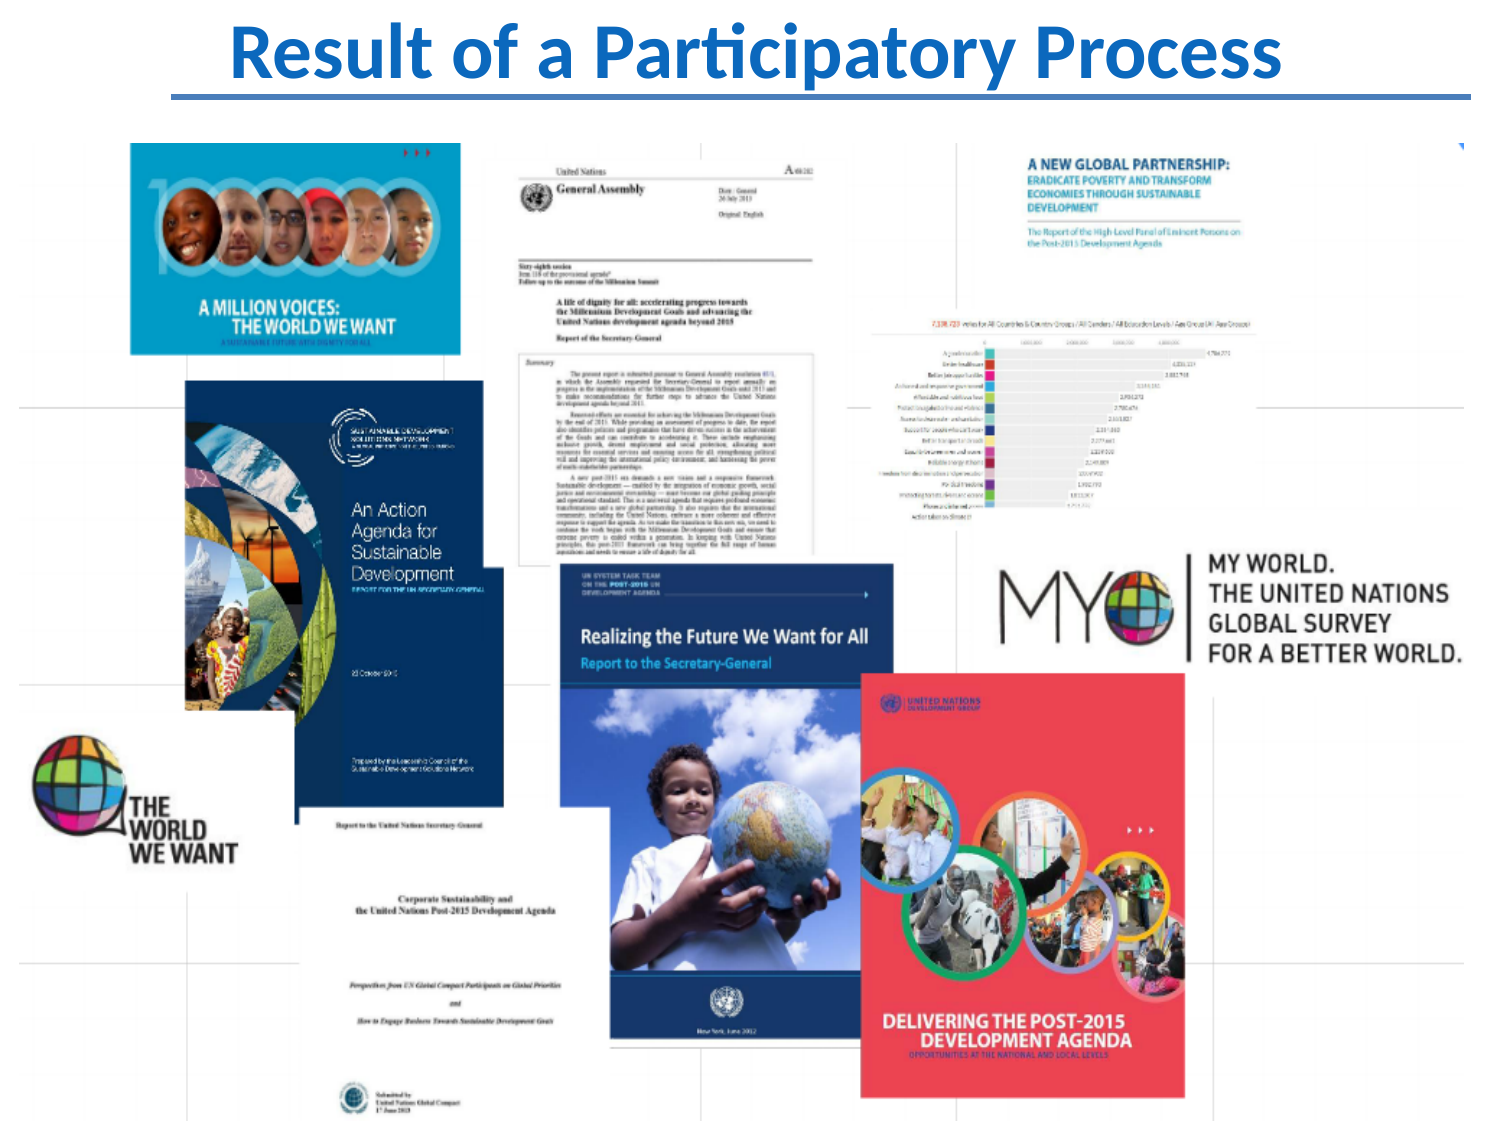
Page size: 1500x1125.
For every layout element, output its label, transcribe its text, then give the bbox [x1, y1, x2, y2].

picture [213, 299, 277, 335]
picture [350, 318, 396, 335]
picture [324, 318, 347, 335]
picture [264, 299, 339, 335]
picture [19, 143, 1464, 1121]
picture [149, 178, 440, 276]
text_box Result of a Participatory Process [143, 0, 1369, 98]
picture [199, 300, 209, 316]
